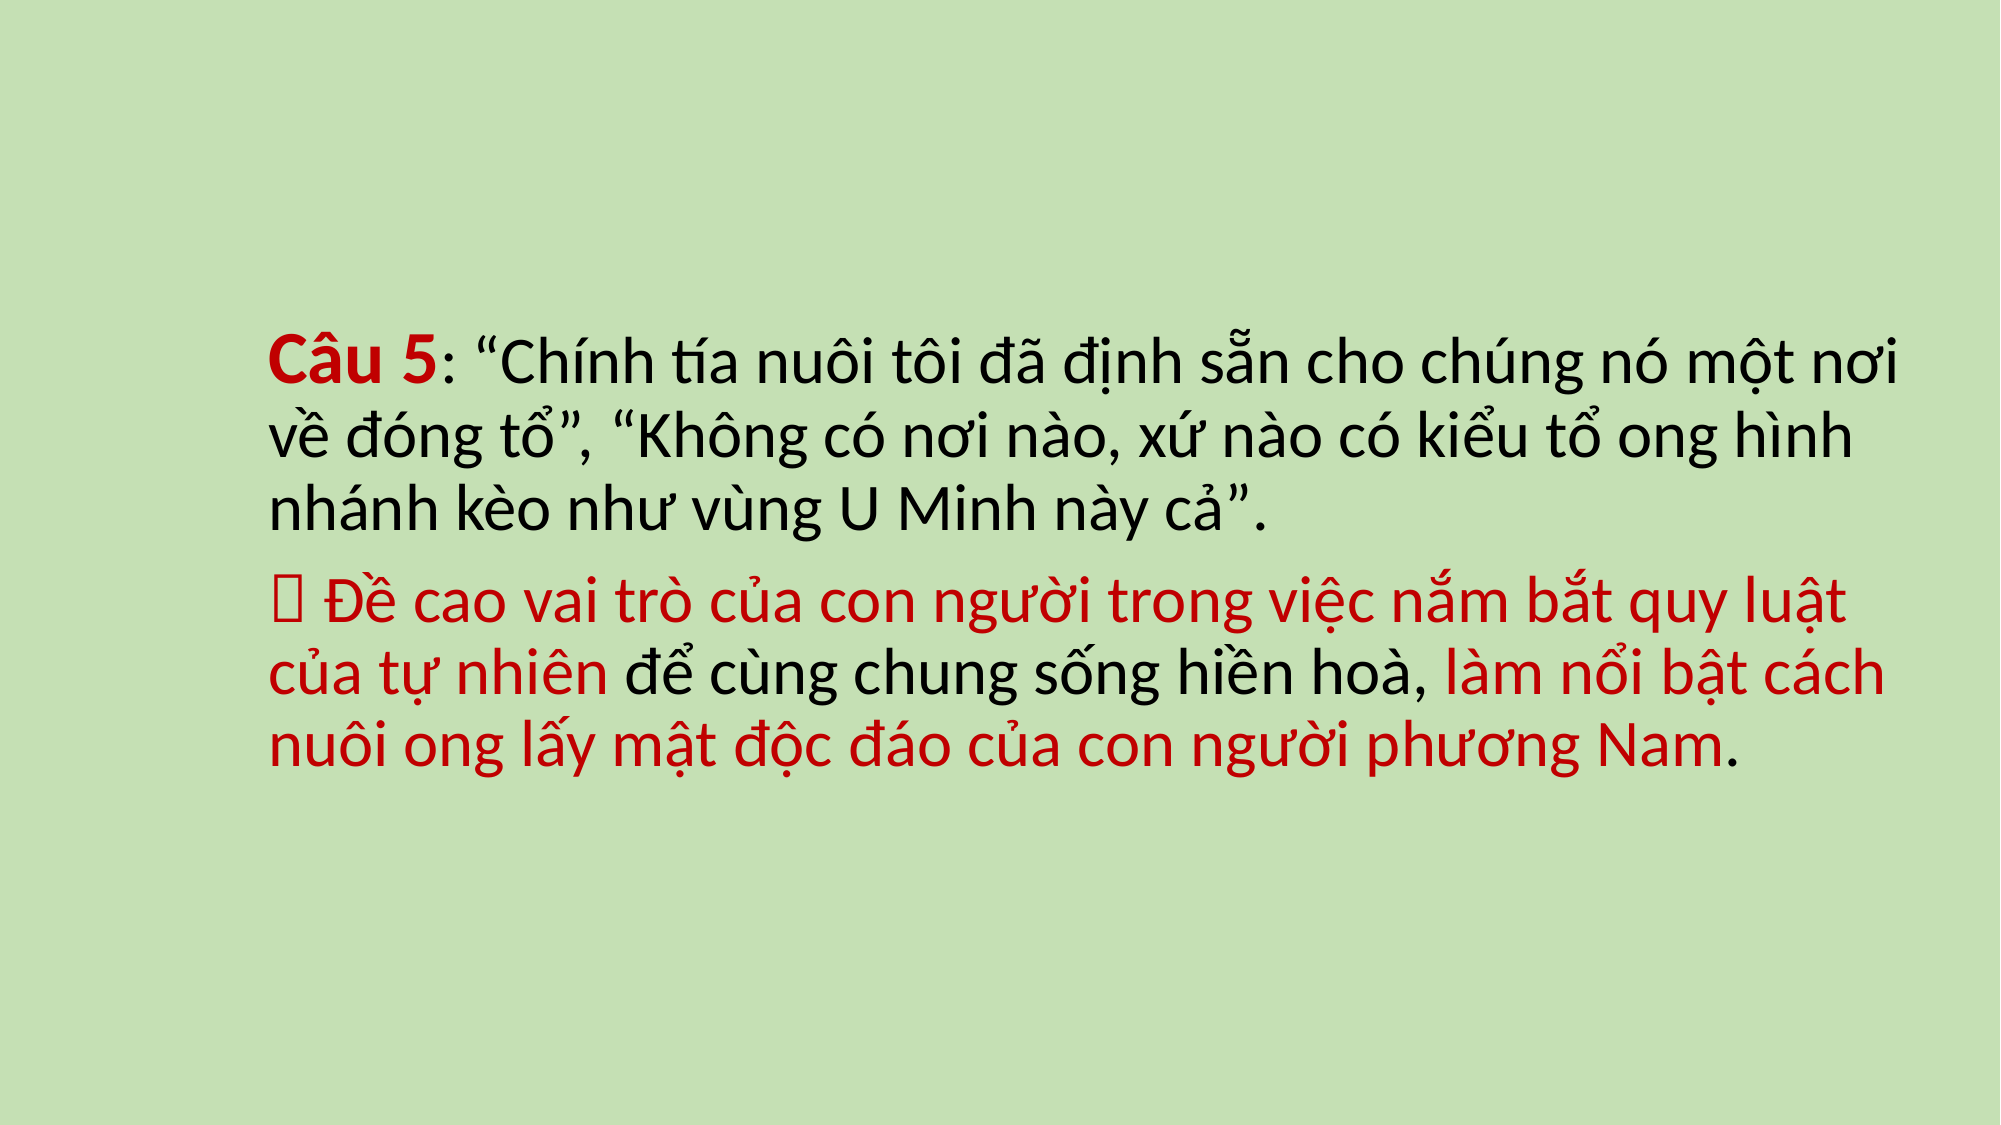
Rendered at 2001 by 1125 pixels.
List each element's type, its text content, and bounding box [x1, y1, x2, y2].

list Câu 5: “Chính tía nuôi tôi đã định sẵn cho chúng nó một nơi về đóng tổ”, “Không có nơi nào, xứ nào có kiểu tổ ong hình nhánh kèo như vùng U Minh này cả”.  Đề cao vai trò của con người trong việc nắm bắt quy luật của tự nhiên để cùng chung sống hiền hoà, làm nổi bật cách nuôi ong lấy mật độc đáo của con người phương Nam. [253, 311, 1948, 1026]
